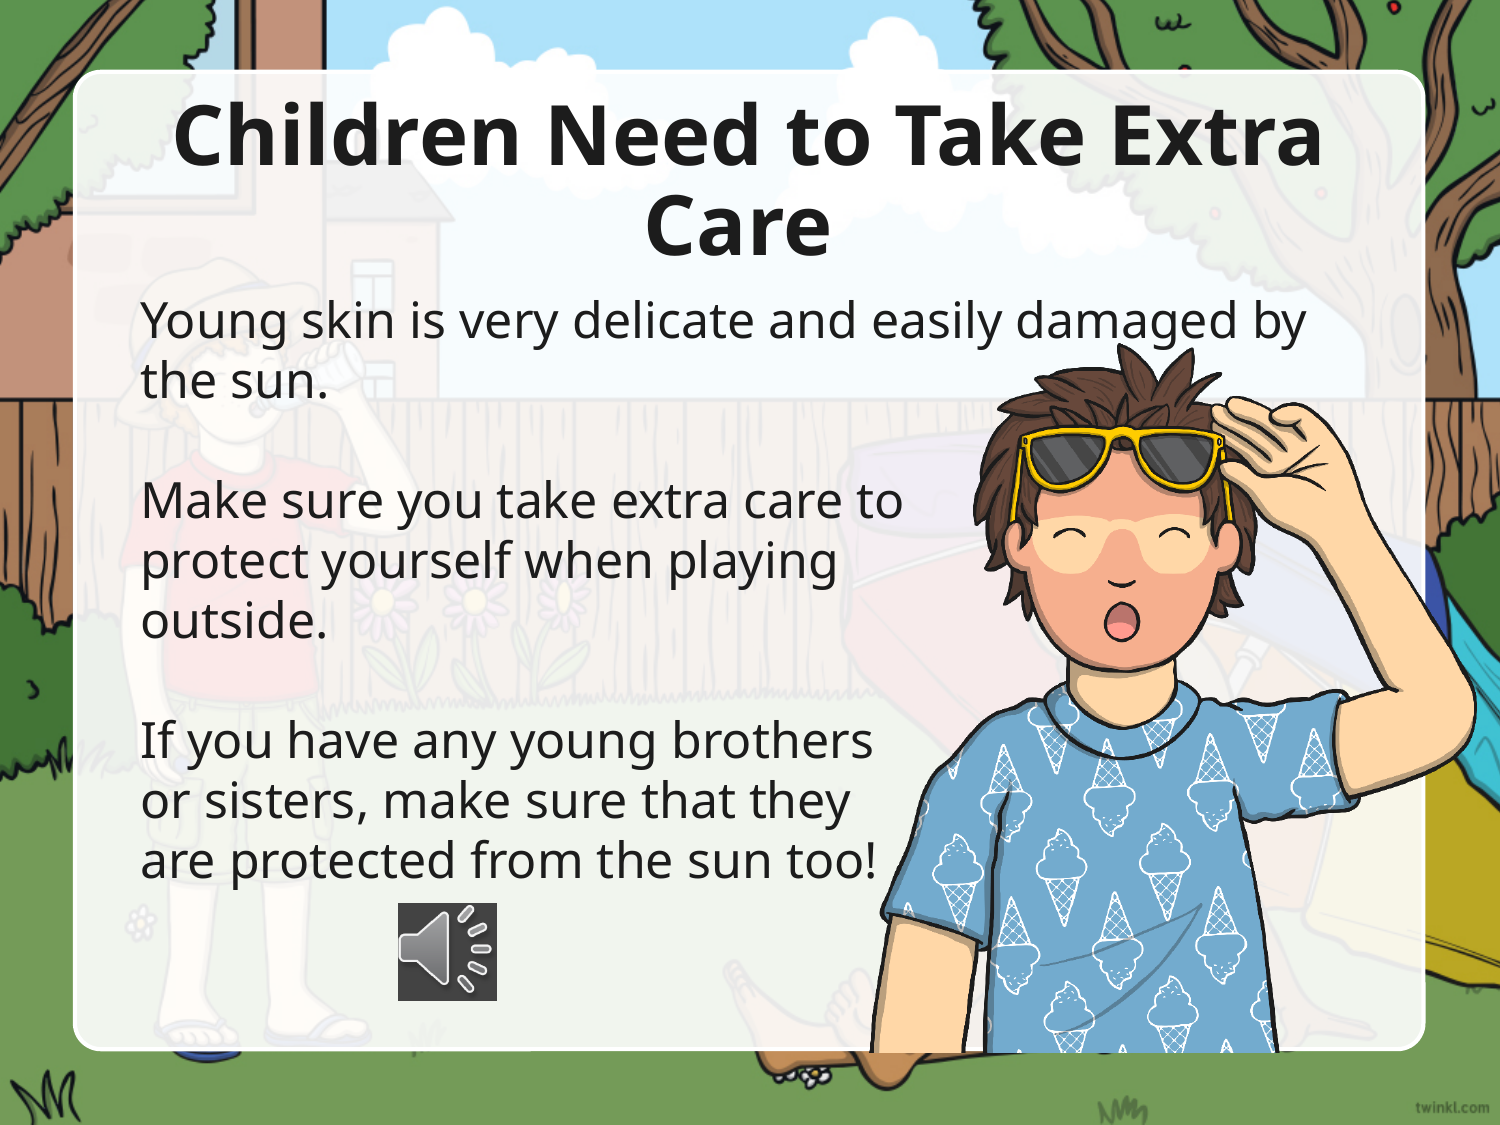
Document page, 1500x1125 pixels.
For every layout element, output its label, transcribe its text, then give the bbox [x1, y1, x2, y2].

picture [0, 0, 1500, 1125]
title Children Need to Take Extra Care [73, 100, 1426, 267]
text_box Young skin is very delicate and easily damaged by the sun. Make sure you take extra care to protect yourself when playing outside. If you have any young brothers or sisters, make sure that they are protected from the sun too! [125, 280, 1373, 896]
